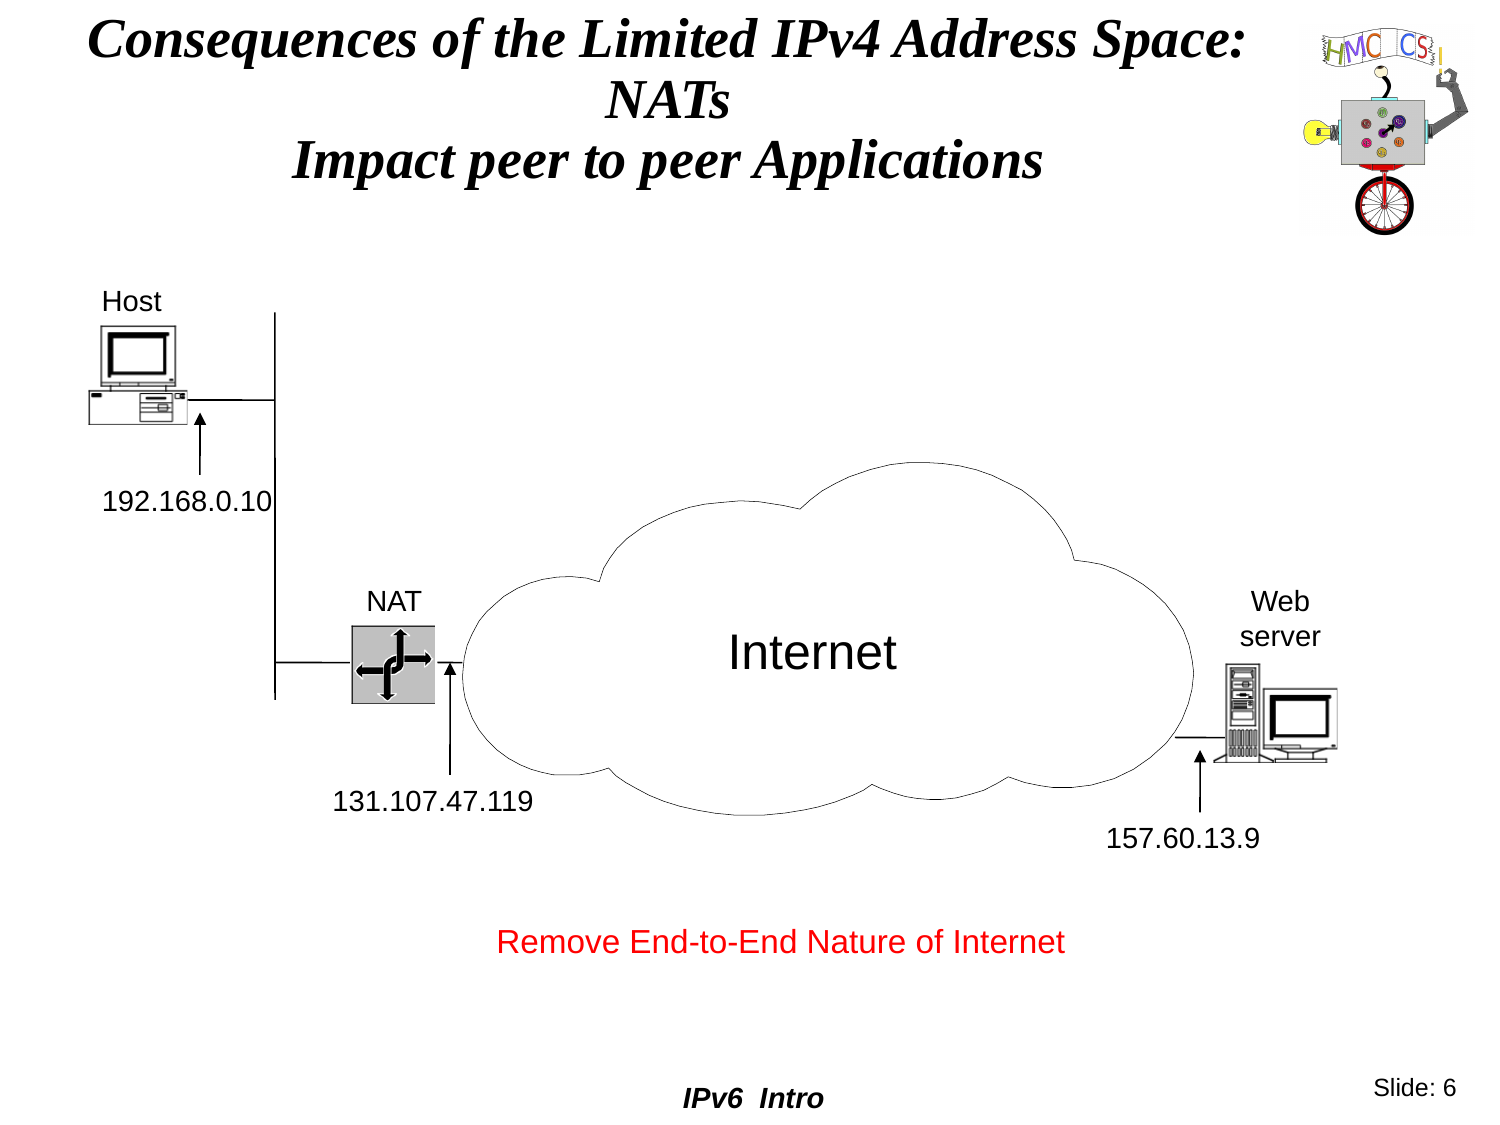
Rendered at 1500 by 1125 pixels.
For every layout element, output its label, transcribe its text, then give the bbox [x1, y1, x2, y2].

text_box [193, 412, 207, 474]
text_box Internet [712, 612, 912, 688]
text_box [443, 662, 457, 774]
text_box Web server [1224, 574, 1337, 660]
text_box 131.107.47.119 [317, 774, 558, 825]
text_box Remove End-to-End Nature of Internet [299, 912, 1263, 968]
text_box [87, 324, 188, 426]
text_box 192.168.0.10 [87, 474, 288, 525]
title Consequences of the Limited IPv4 Address Space: NATs Impact peer to peer Applications [37, 37, 1300, 163]
text_box [1193, 750, 1207, 812]
text_box 157.60.13.9 [1091, 812, 1284, 863]
picture [1299, 24, 1475, 236]
text_box [462, 462, 1194, 816]
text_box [349, 624, 436, 704]
text_box Host [86, 274, 177, 324]
text_box NAT [351, 574, 438, 625]
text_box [1212, 662, 1338, 764]
